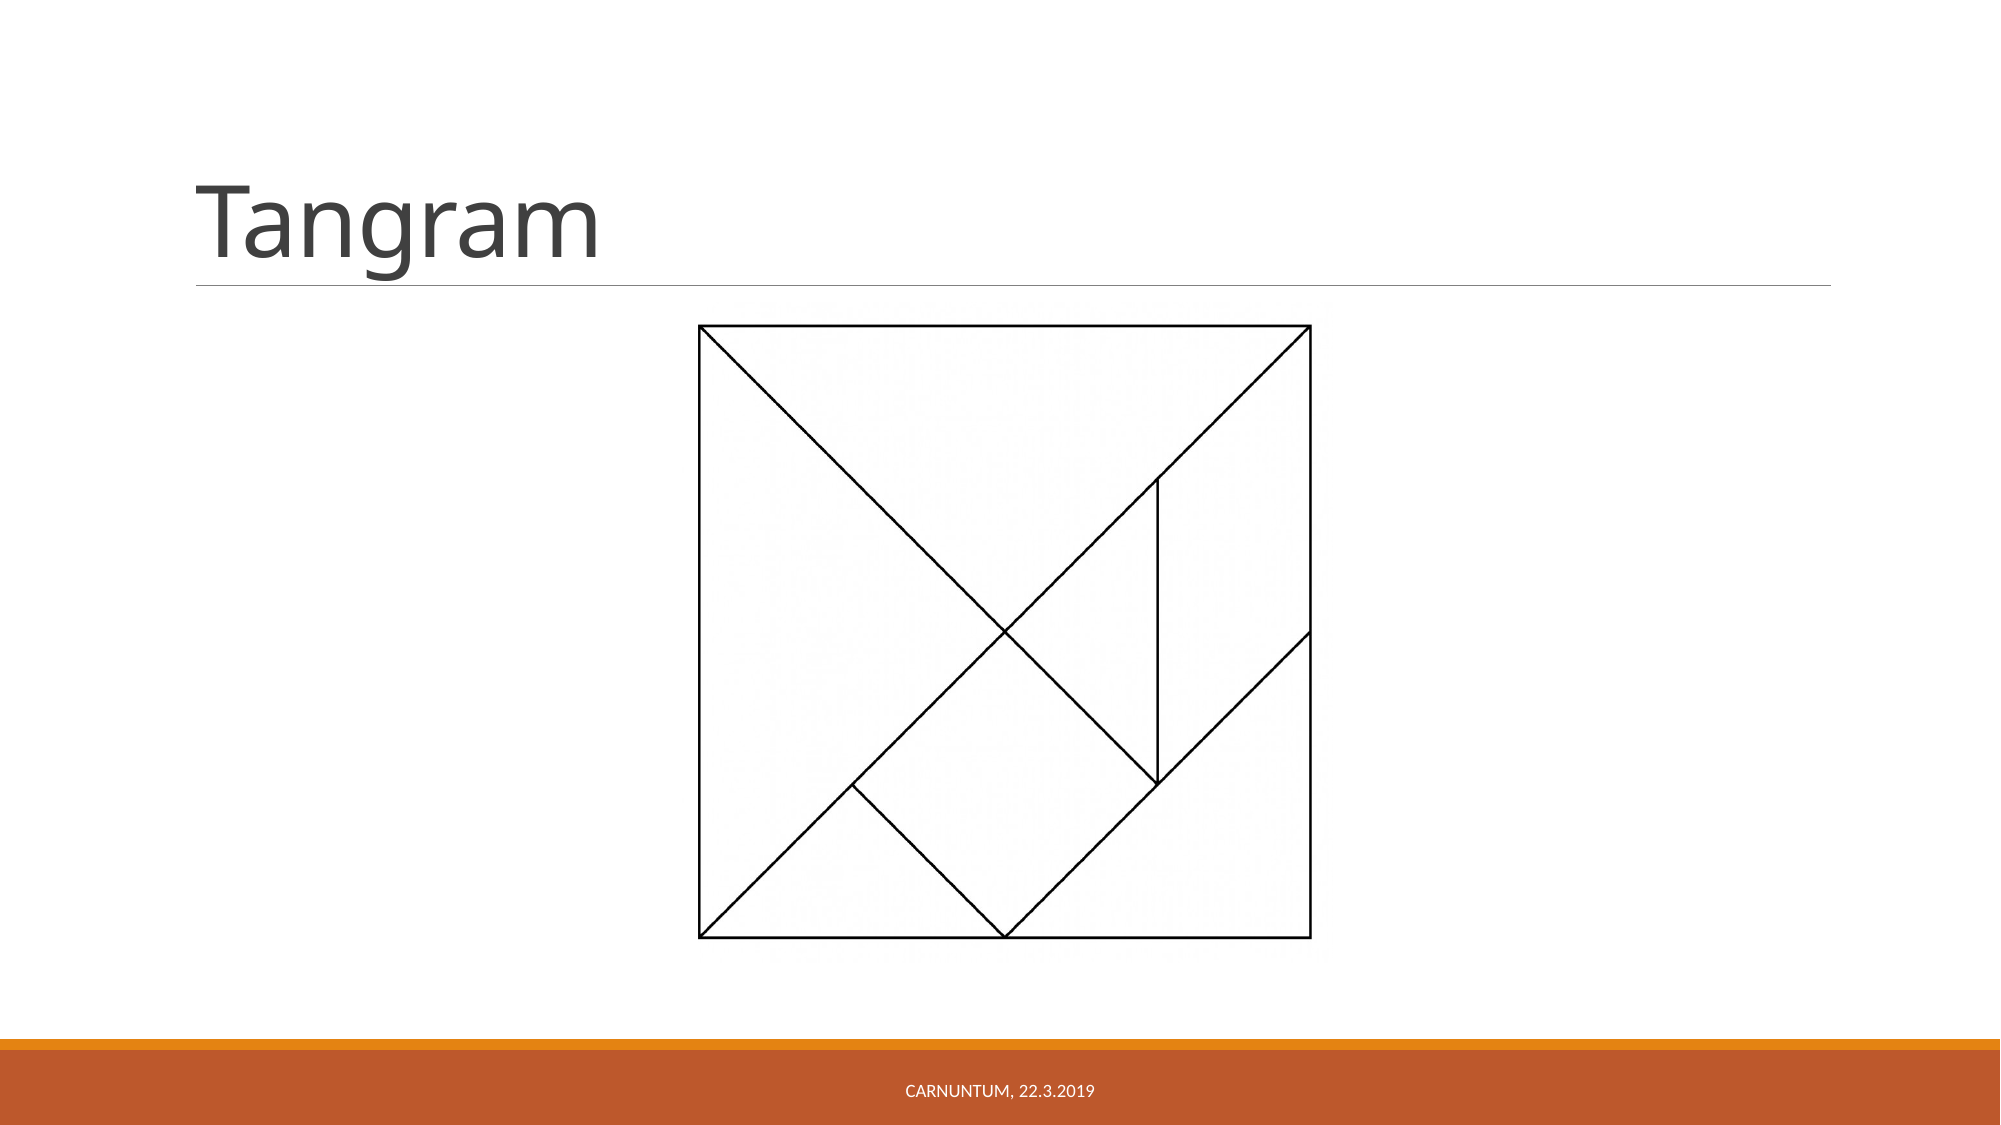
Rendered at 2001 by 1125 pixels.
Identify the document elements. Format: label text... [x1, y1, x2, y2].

title Tangram [180, 47, 1830, 285]
footer Carnuntum, 22.3.2019 [604, 1059, 1396, 1120]
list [676, 302, 1334, 964]
